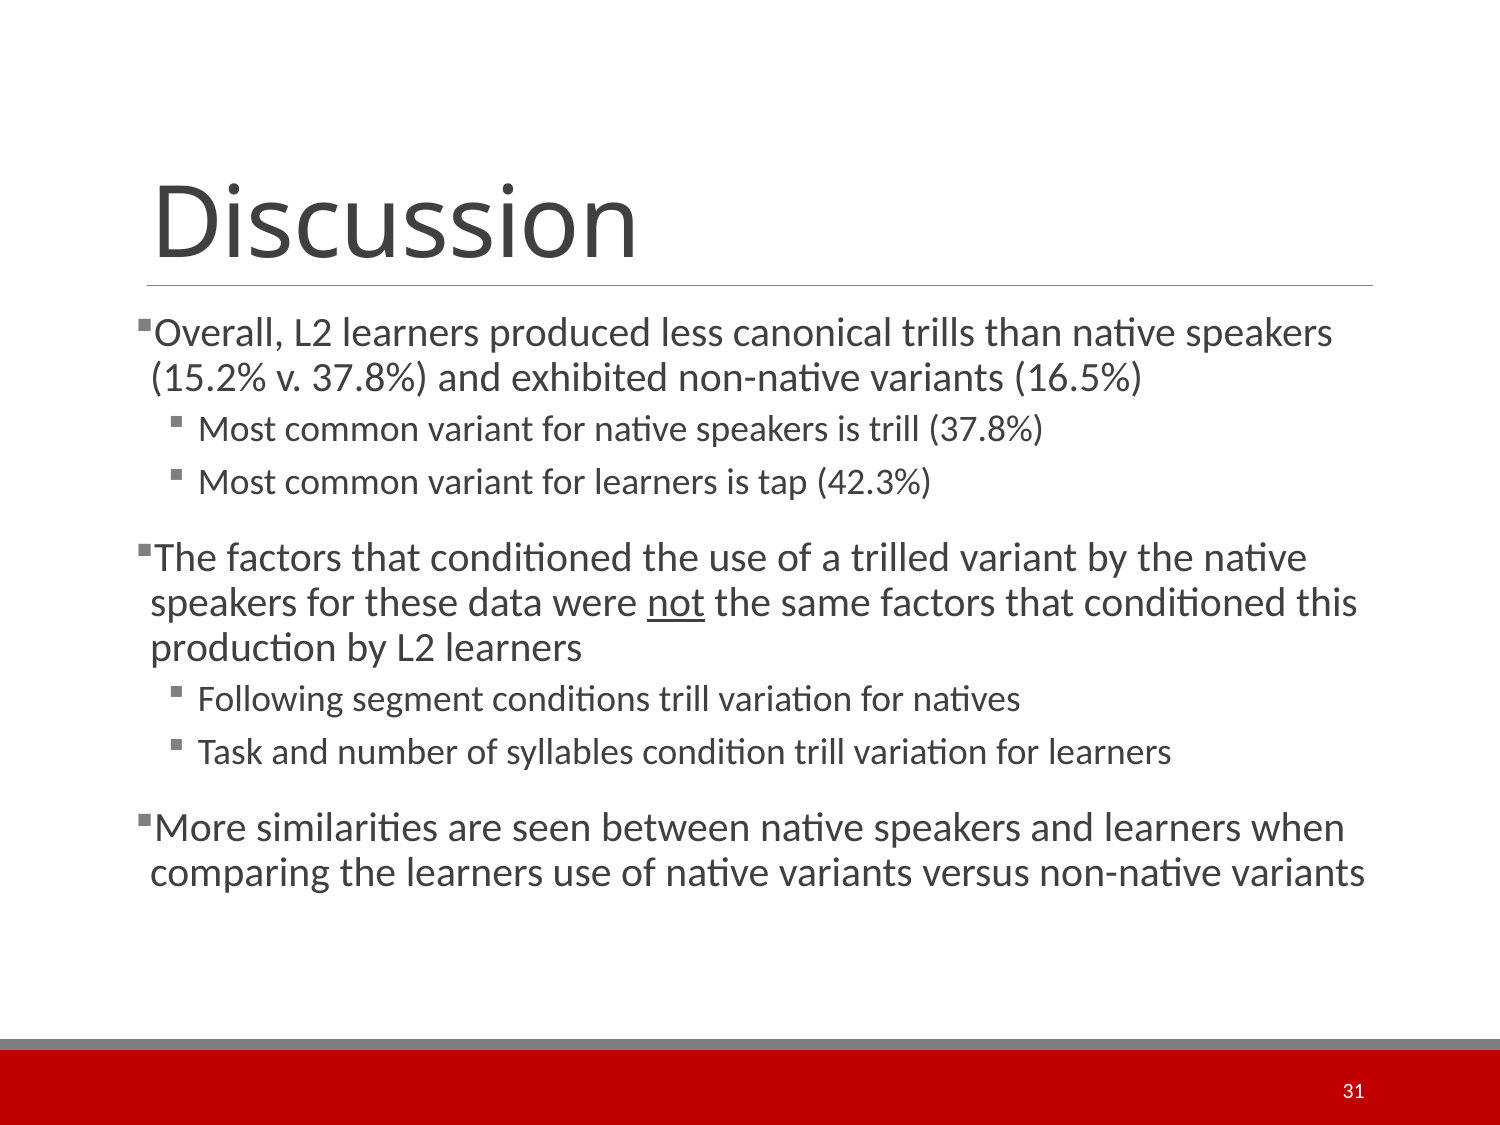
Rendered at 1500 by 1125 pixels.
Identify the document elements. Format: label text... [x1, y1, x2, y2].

list Overall, L2 learners produced less canonical trills than native speakers (15.2% v. 37.8%) and exhibited non-native variants (16.5%) Most common variant for native speakers is trill (37.8%) Most common variant for learners is tap (42.3%) The factors that conditioned the use of a trilled variant by the native speakers for these data were not the same factors that conditioned this production by L2 learners Following segment conditions trill variation for natives Task and number of syllables condition trill variation for learners More similarities are seen between native speakers and learners when comparing the learners use of native variants versus non-native variants [135, 302, 1373, 963]
title Discussion [135, 47, 1373, 285]
slide_number 31 [1218, 1059, 1380, 1120]
